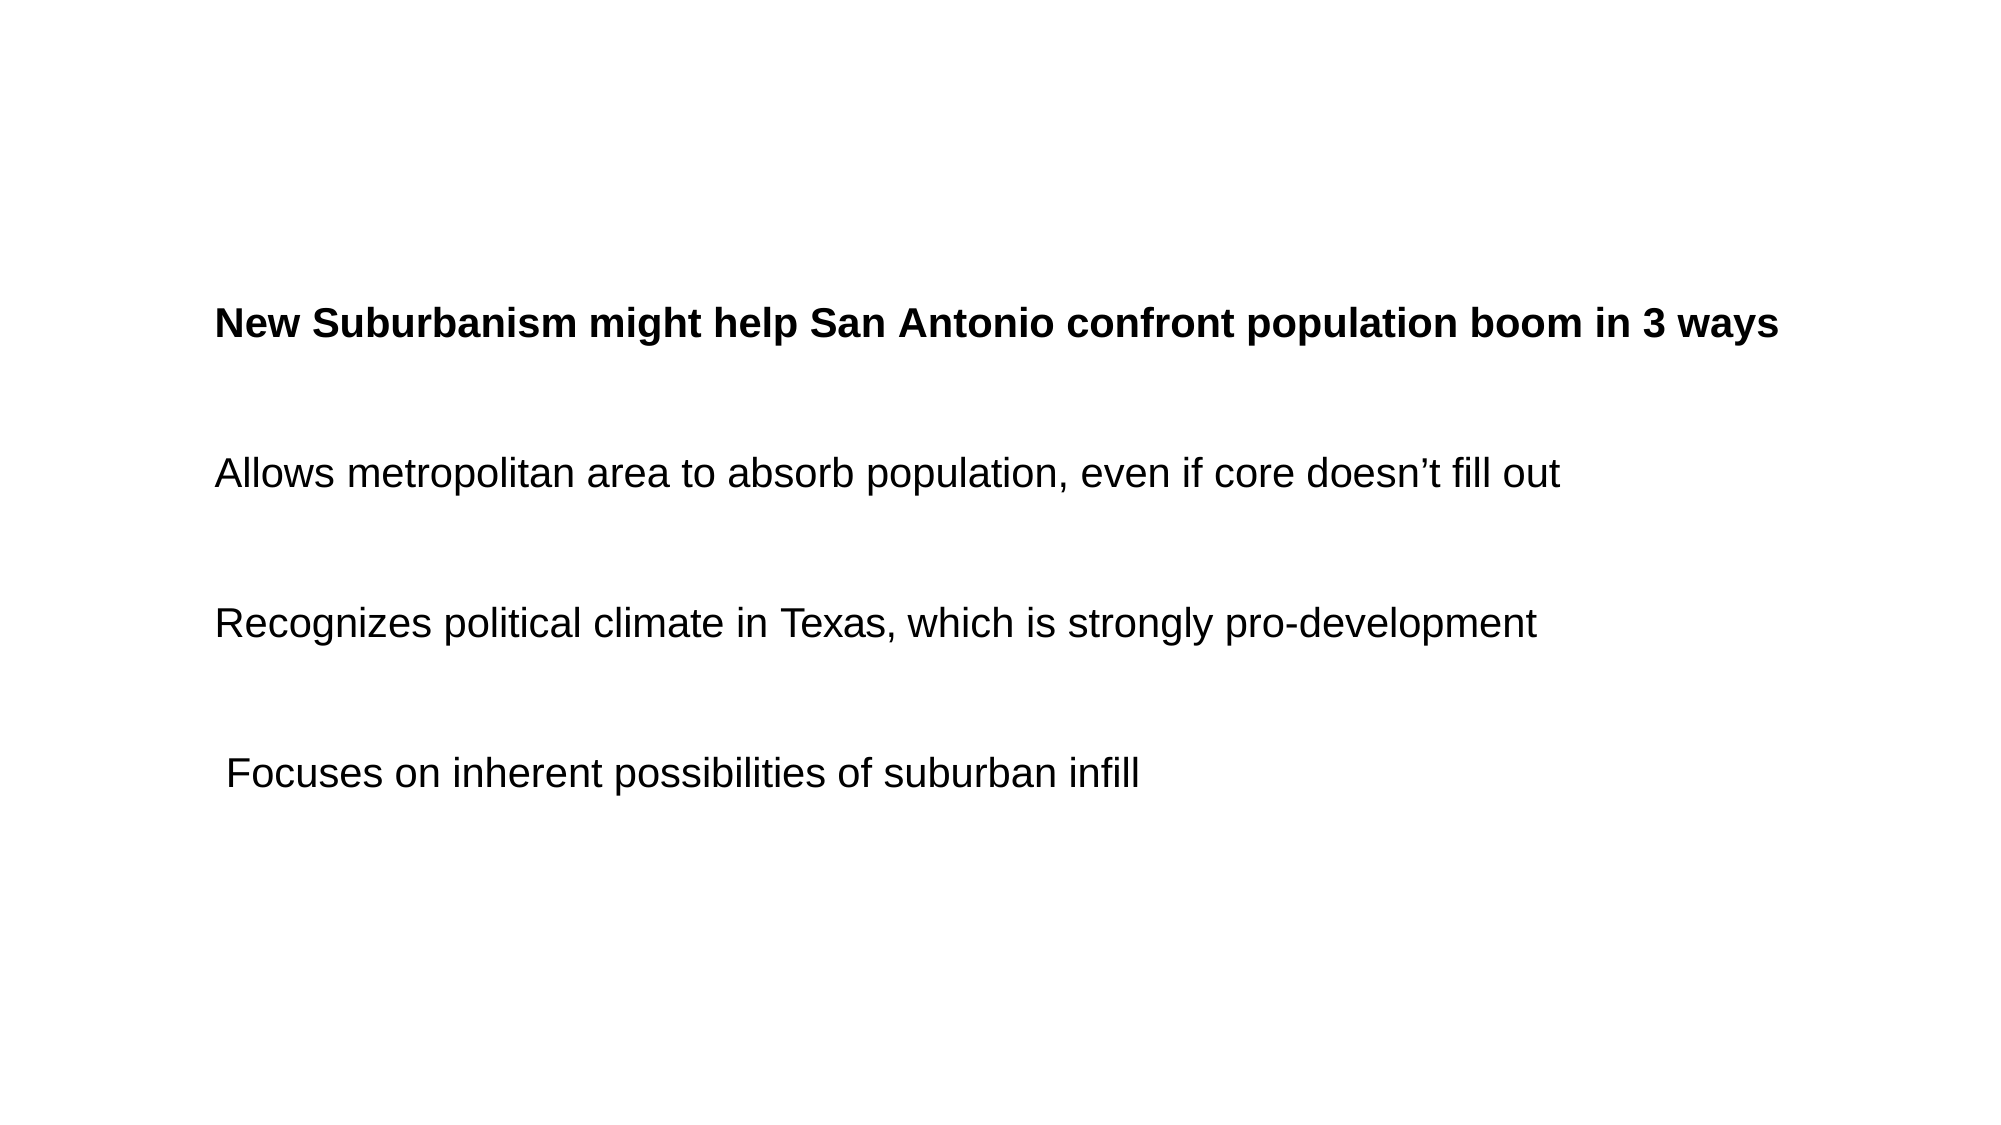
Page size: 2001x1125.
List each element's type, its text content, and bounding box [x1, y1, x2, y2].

title New Suburbanism might help San Antonio confront population boom in 3 ways [212, 295, 1784, 484]
text_box Allows metropolitan area to absorb population, even if core doesn’t fill out Recognizes political climate in Texas, which is strongly pro-development Focuses on inherent possibilities of suburban infill [212, 445, 1566, 796]
